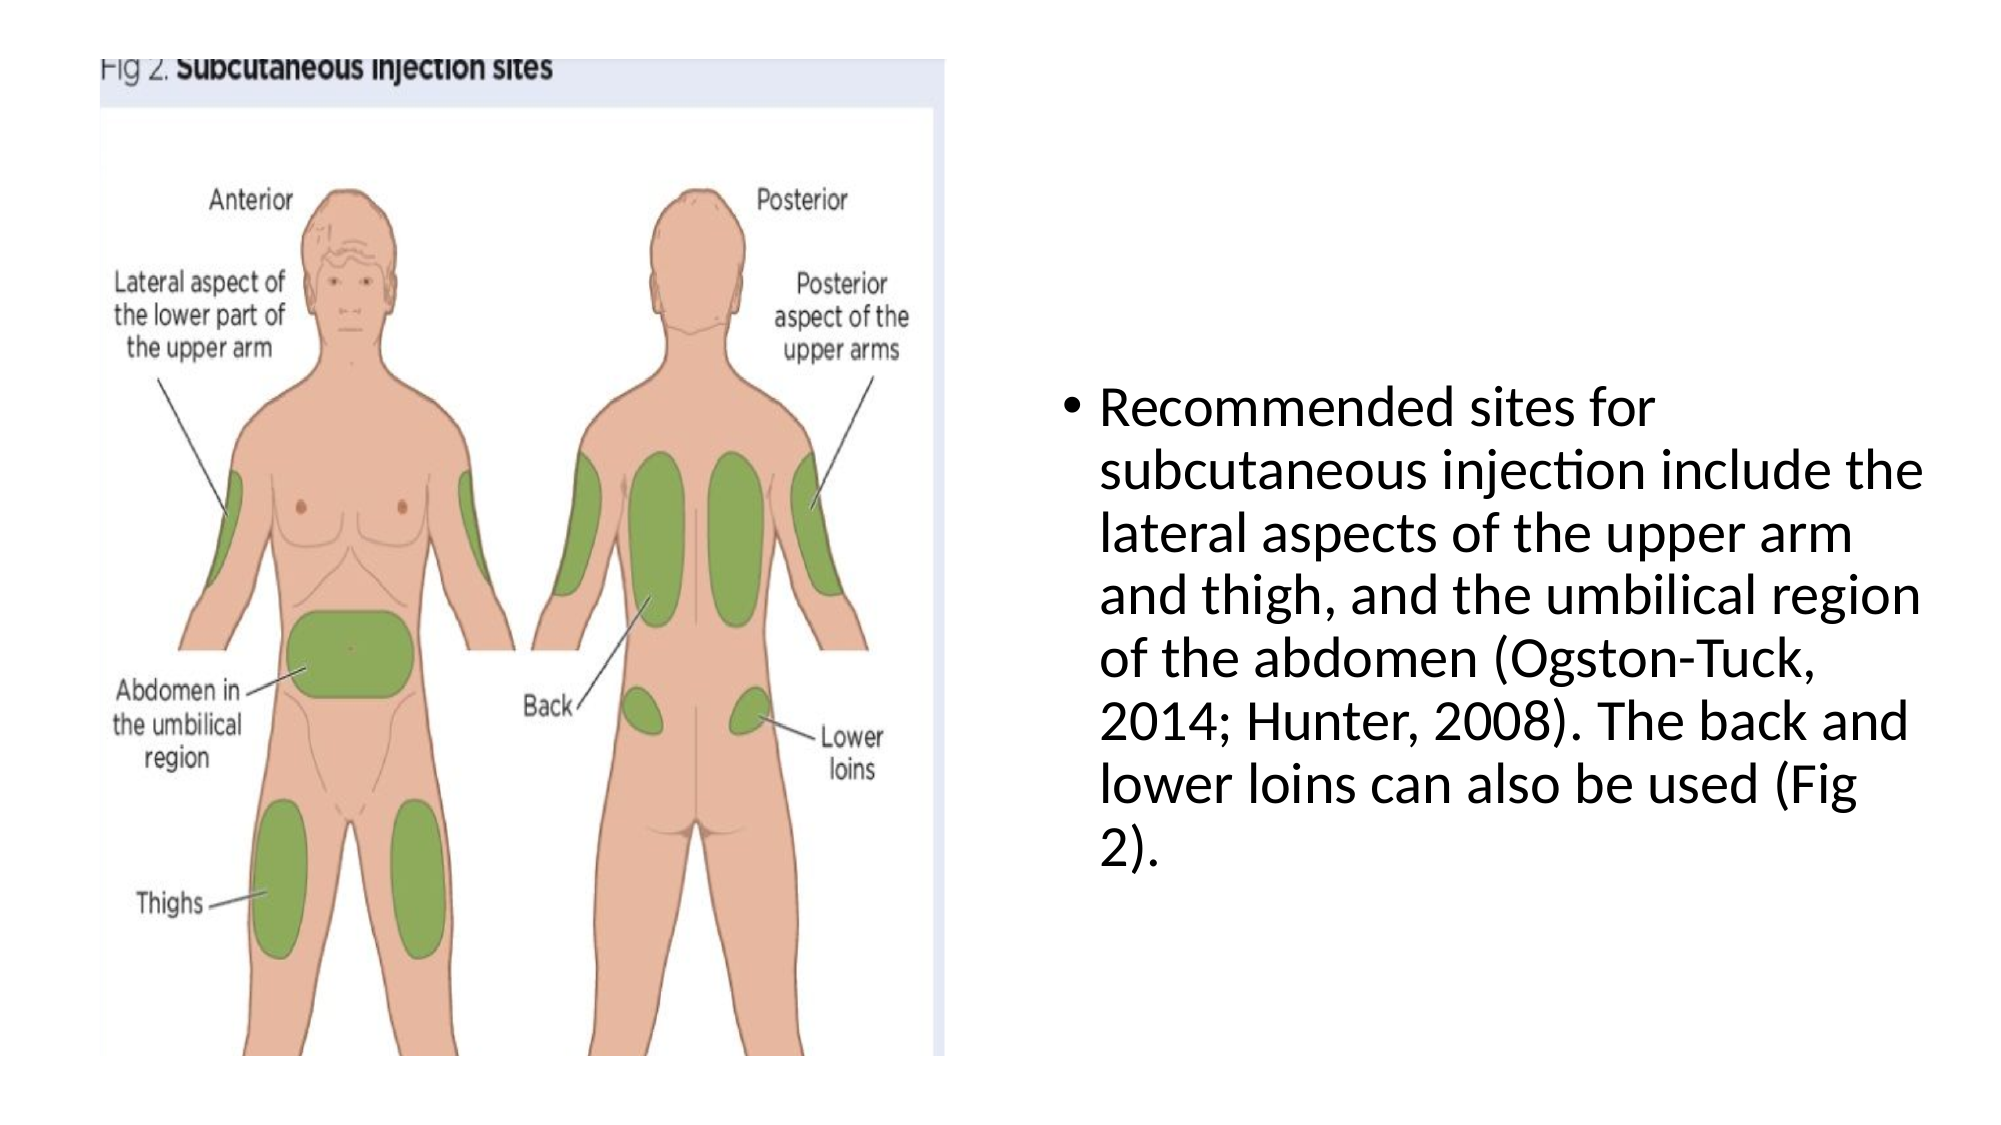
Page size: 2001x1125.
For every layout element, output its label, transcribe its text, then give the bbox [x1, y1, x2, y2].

picture [99, 59, 948, 1056]
list Recommended sites for subcutaneous injection include the lateral aspects of the upper arm and thigh, and the umbilical region of the abdomen (Ogston-Tuck, 2014; Hunter, 2008). The back and lower loins can also be used (Fig 2). [1047, 368, 1948, 1125]
